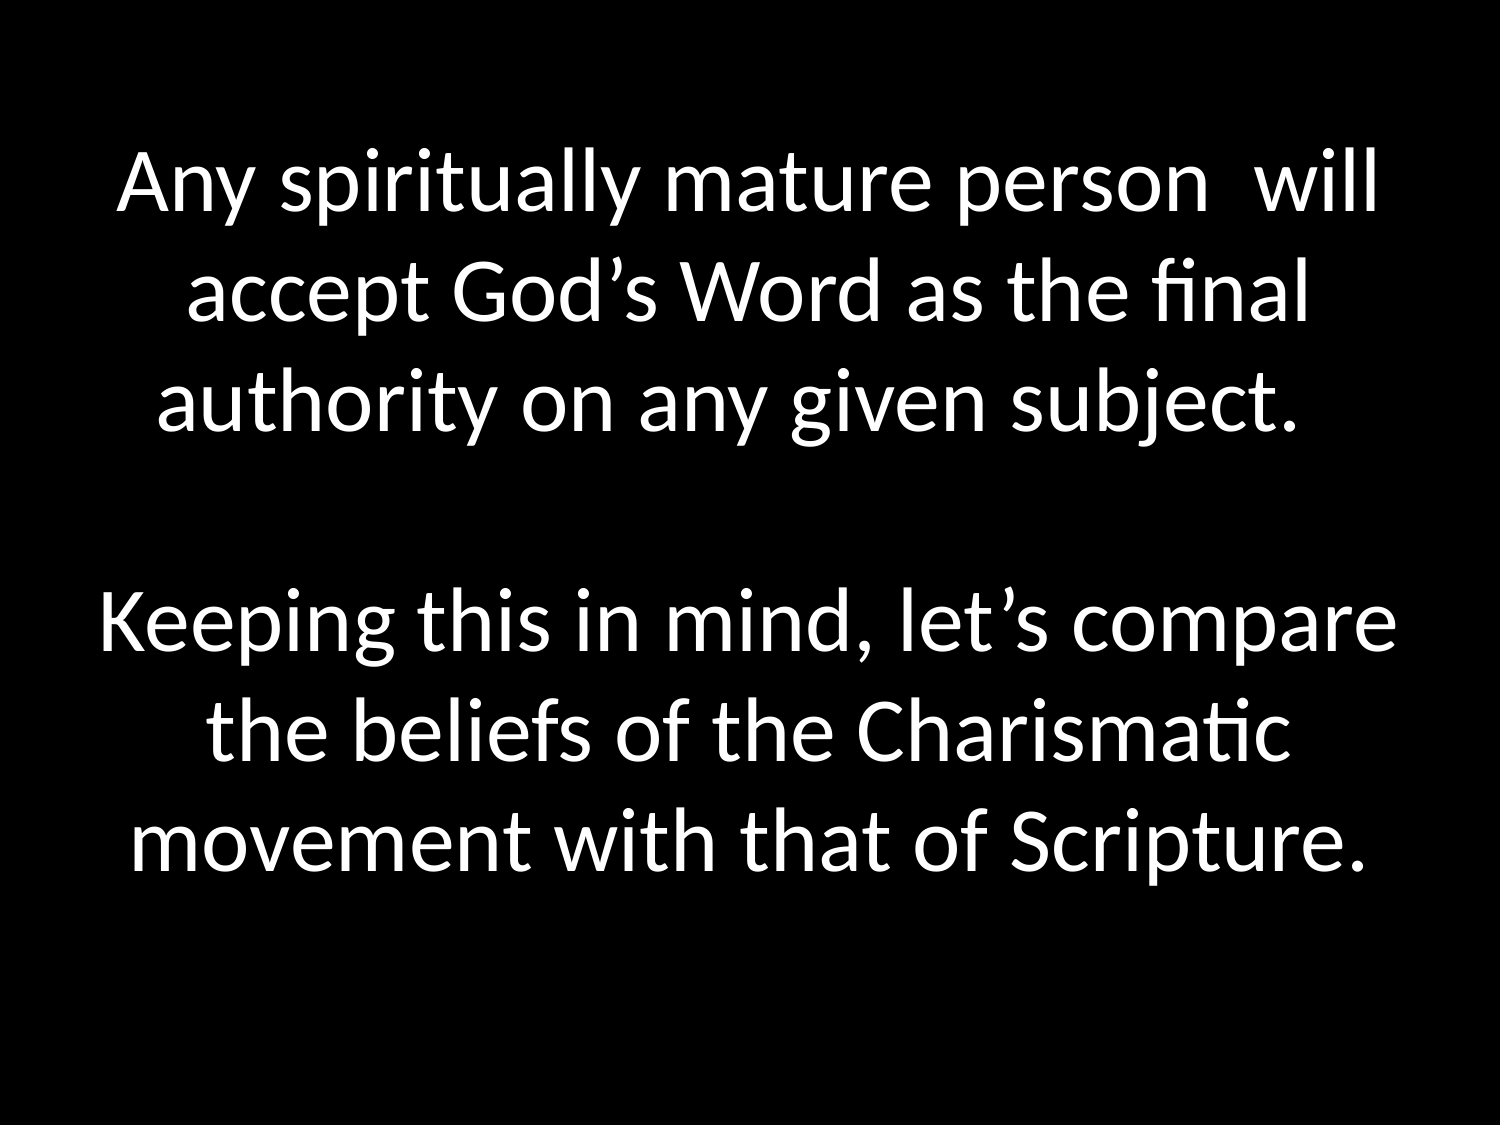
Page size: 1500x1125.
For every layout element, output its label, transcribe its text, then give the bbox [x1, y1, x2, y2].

title Any spiritually mature person will accept God’s Word as the final authority on any given subject. Keeping this in mind, let’s compare the beliefs of the Charismatic movement with that of Scripture. [75, 45, 1425, 1075]
